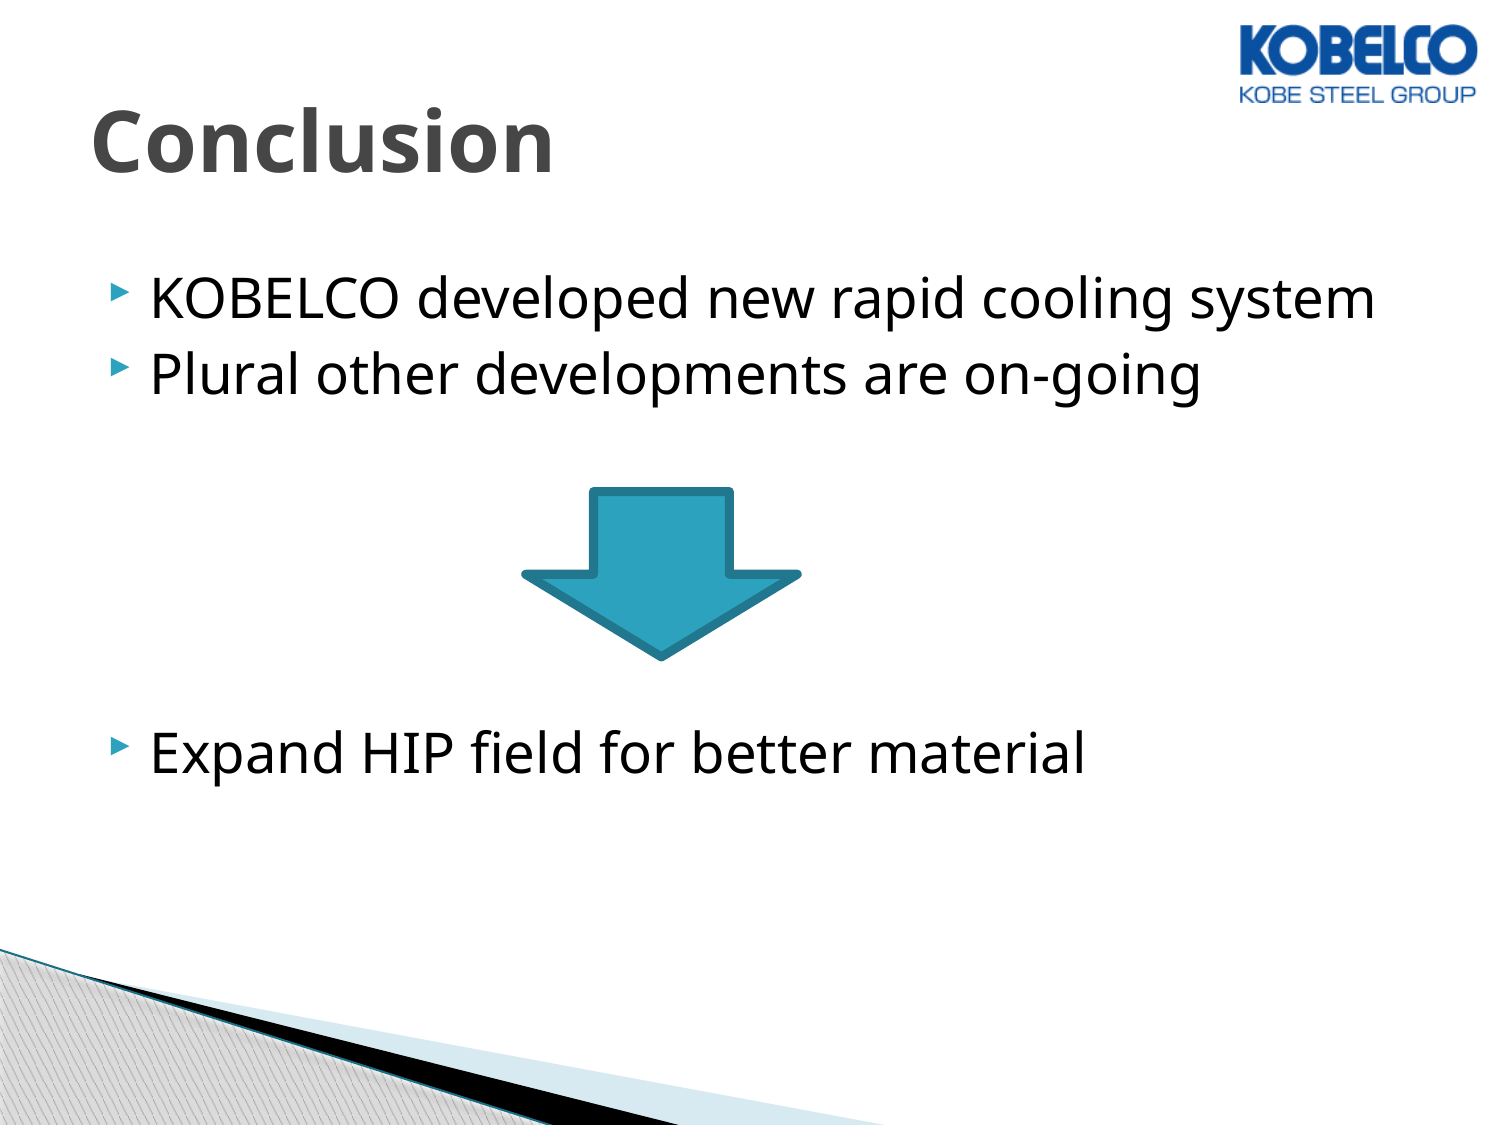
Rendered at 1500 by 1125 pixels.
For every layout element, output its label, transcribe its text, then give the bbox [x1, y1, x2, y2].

title Conclusion [75, 45, 1425, 233]
text_box [521, 487, 802, 662]
list KOBELCO developed new rapid cooling system Plural other developments are on-going Expand HIP field for better material [75, 254, 1459, 917]
picture [1240, 24, 1478, 103]
